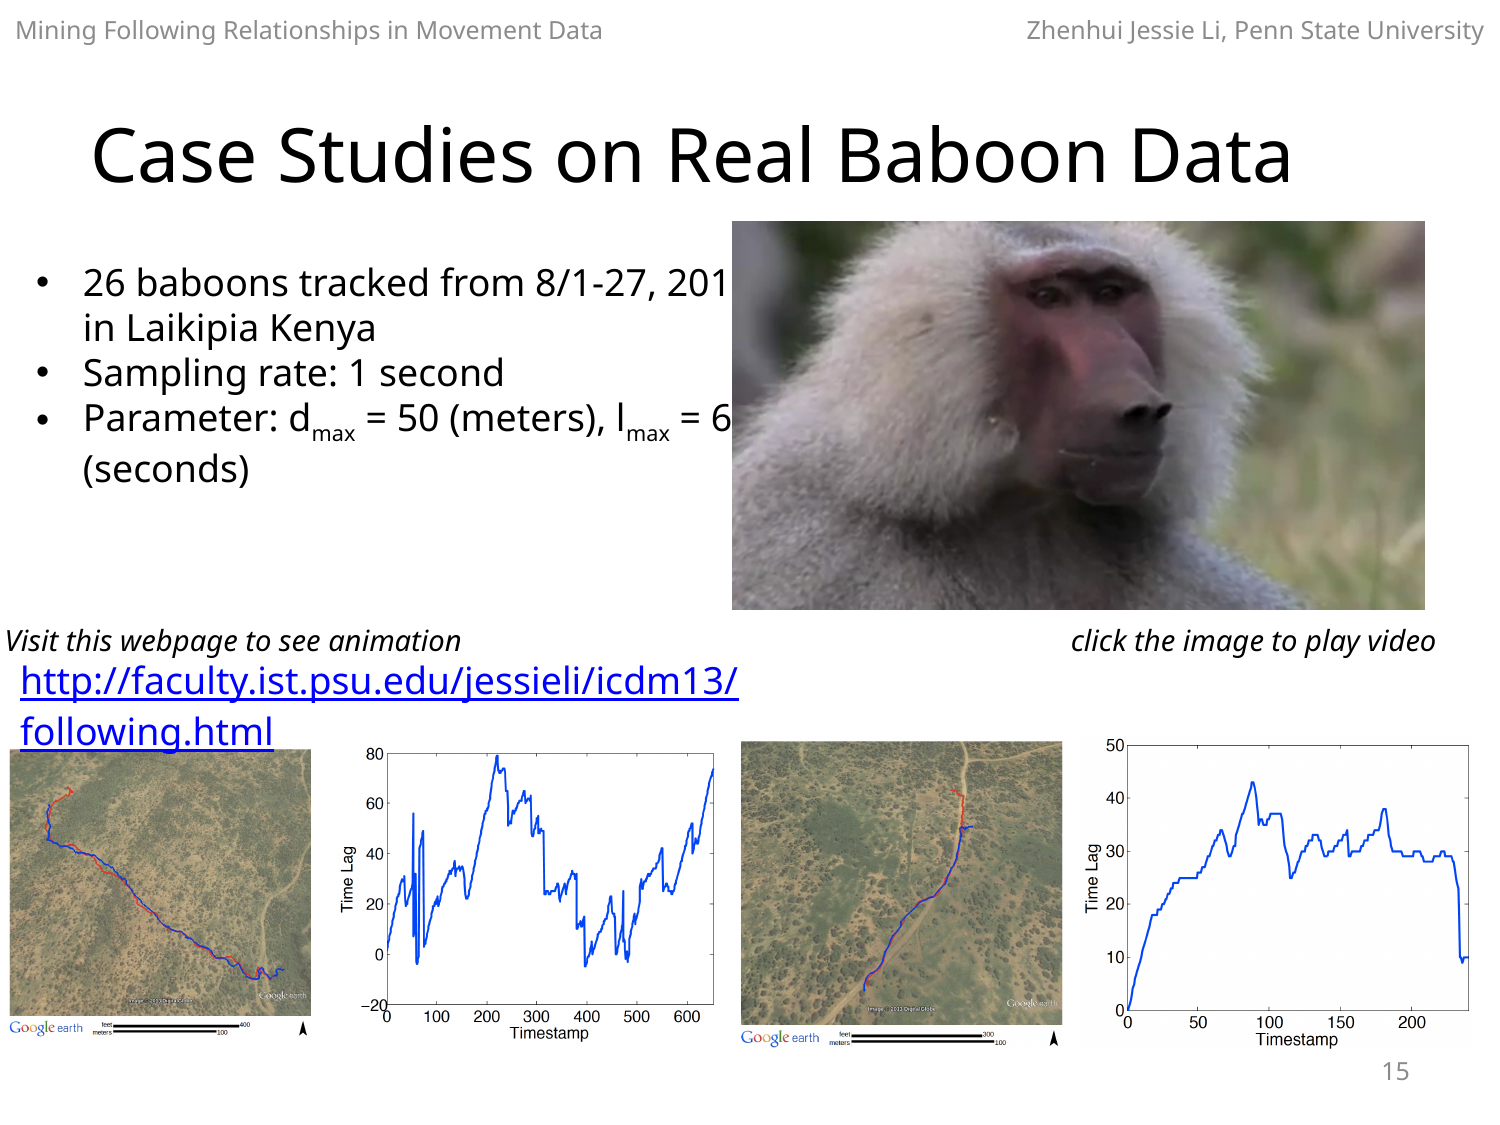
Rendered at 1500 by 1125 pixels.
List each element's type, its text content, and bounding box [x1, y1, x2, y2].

picture [735, 736, 1063, 1049]
slide_number 15 [1074, 1042, 1425, 1103]
text_box http://faculty.ist.psu.edu/jessieli/icdm13/following.html [5, 649, 879, 812]
picture [1080, 735, 1475, 1051]
title Case Studies on Real Baboon Data [75, 87, 1425, 218]
text_box 26 baboons tracked from 8/1-27, 2012 in Laikipia Kenya Sampling rate: 1 second Parameter: dmax = 50 (meters), lmax = 60 (seconds) [21, 251, 726, 498]
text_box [731, 220, 1426, 612]
picture [4, 744, 318, 1041]
text_box Visit this webpage to see animation [0, 614, 477, 665]
text_box click the image to play video [1056, 614, 1452, 665]
picture [335, 742, 718, 1043]
